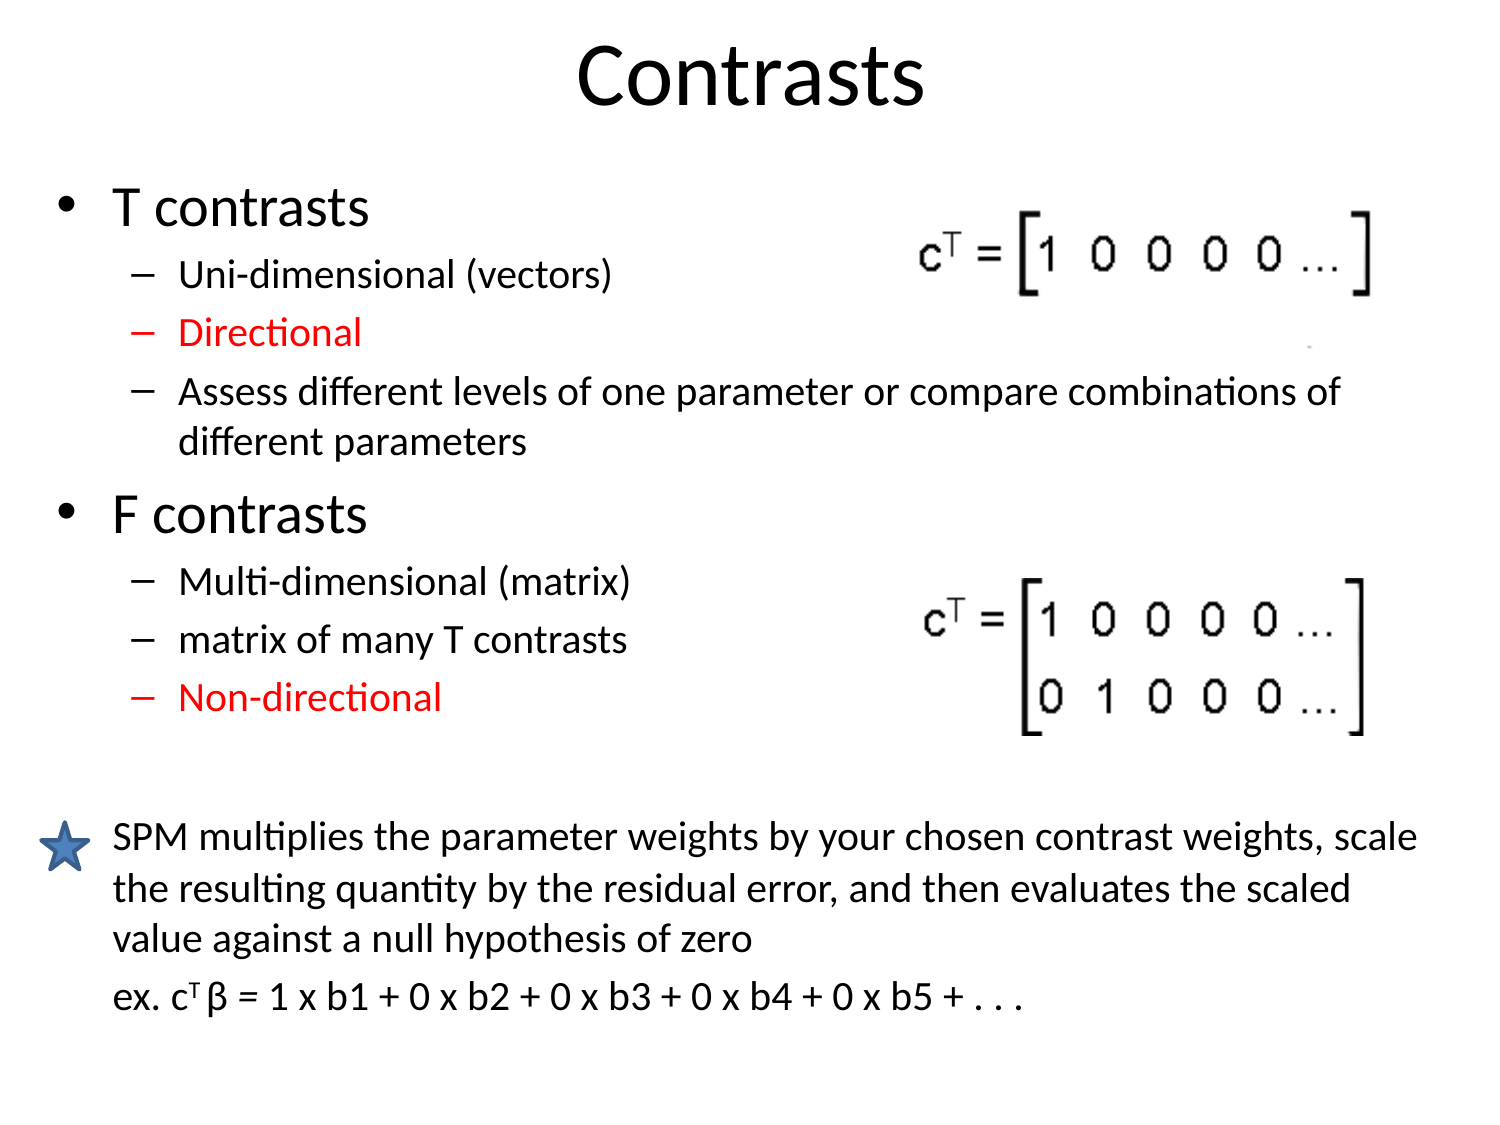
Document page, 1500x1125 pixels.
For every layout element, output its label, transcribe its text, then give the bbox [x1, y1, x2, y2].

list T contrasts Uni-dimensional (vectors) Directional Assess different levels of one parameter or compare combinations of different parameters F contrasts Multi-dimensional (matrix) matrix of many T contrasts Non-directional SPM multiplies the parameter weights by your chosen contrast weights, scale the resulting quantity by the residual error, and then evaluates the scaled value against a null hypothesis of zero ex. cT β = 1 x b1 + 0 x b2 + 0 x b3 + 0 x b4 + 0 x b5 + . . . [41, 160, 1459, 1083]
title Contrasts [76, 0, 1427, 138]
picture [879, 172, 1418, 359]
text_box [39, 820, 91, 872]
picture [903, 578, 1375, 736]
